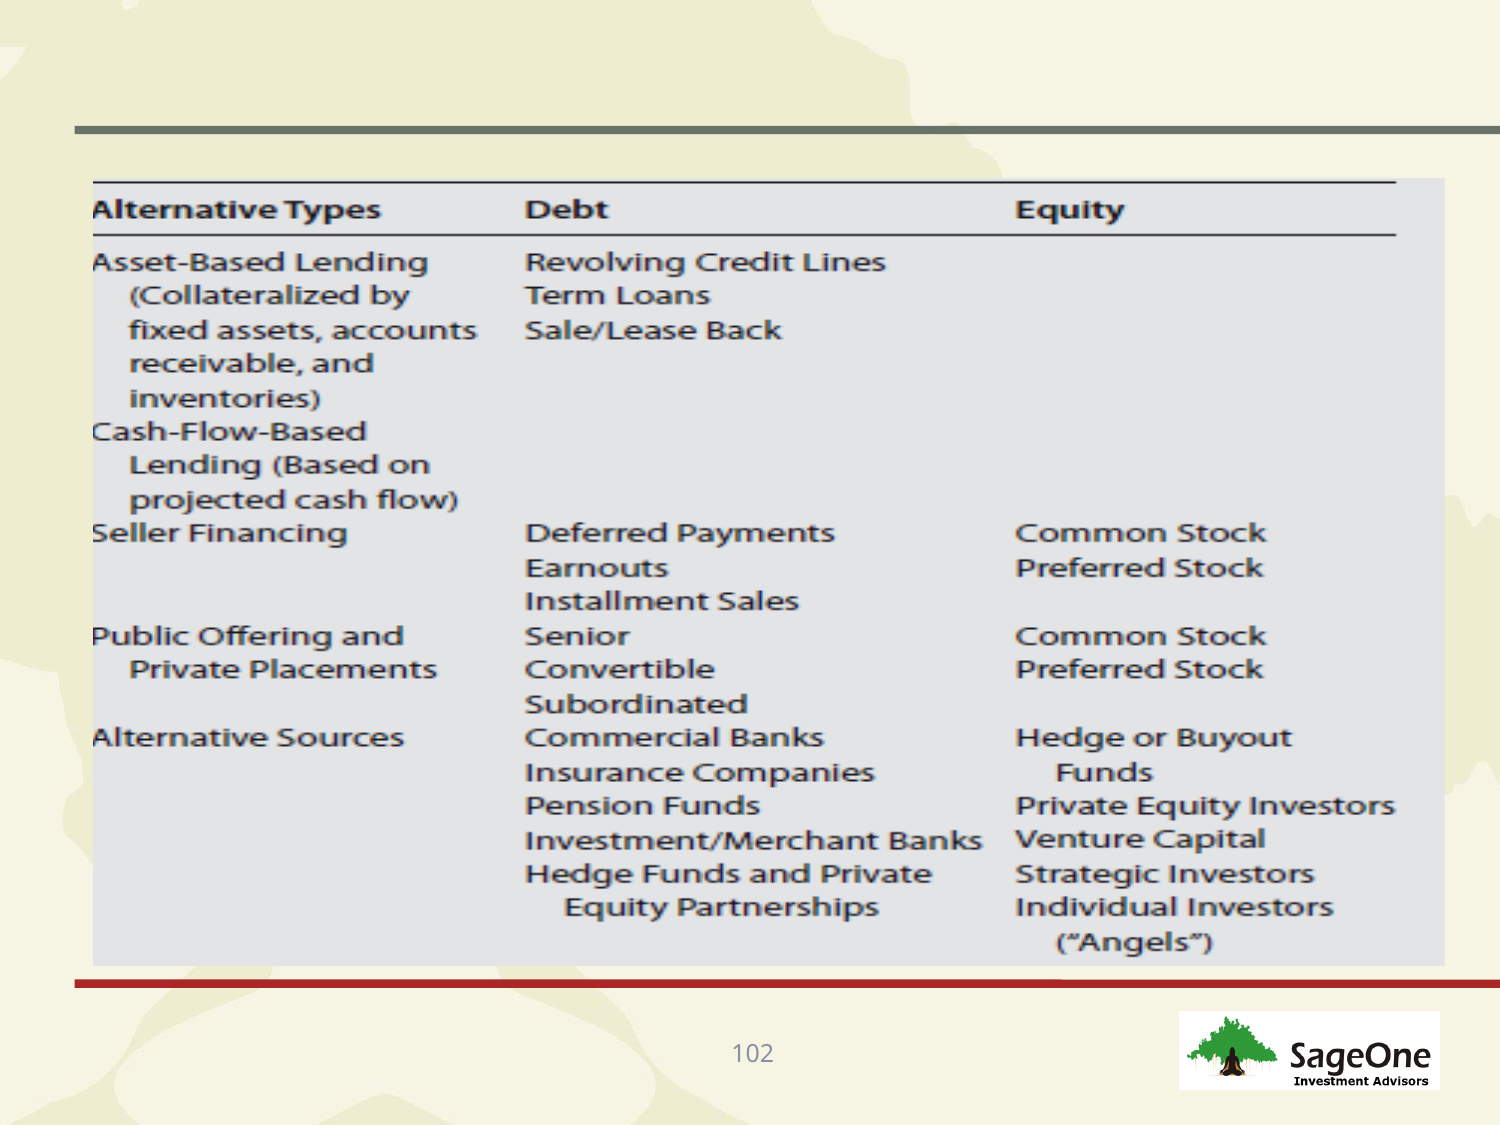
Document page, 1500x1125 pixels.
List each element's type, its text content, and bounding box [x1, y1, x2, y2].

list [92, 177, 1445, 966]
slide_number 102 [584, 1024, 922, 1084]
picture [0, 0, 1500, 1125]
